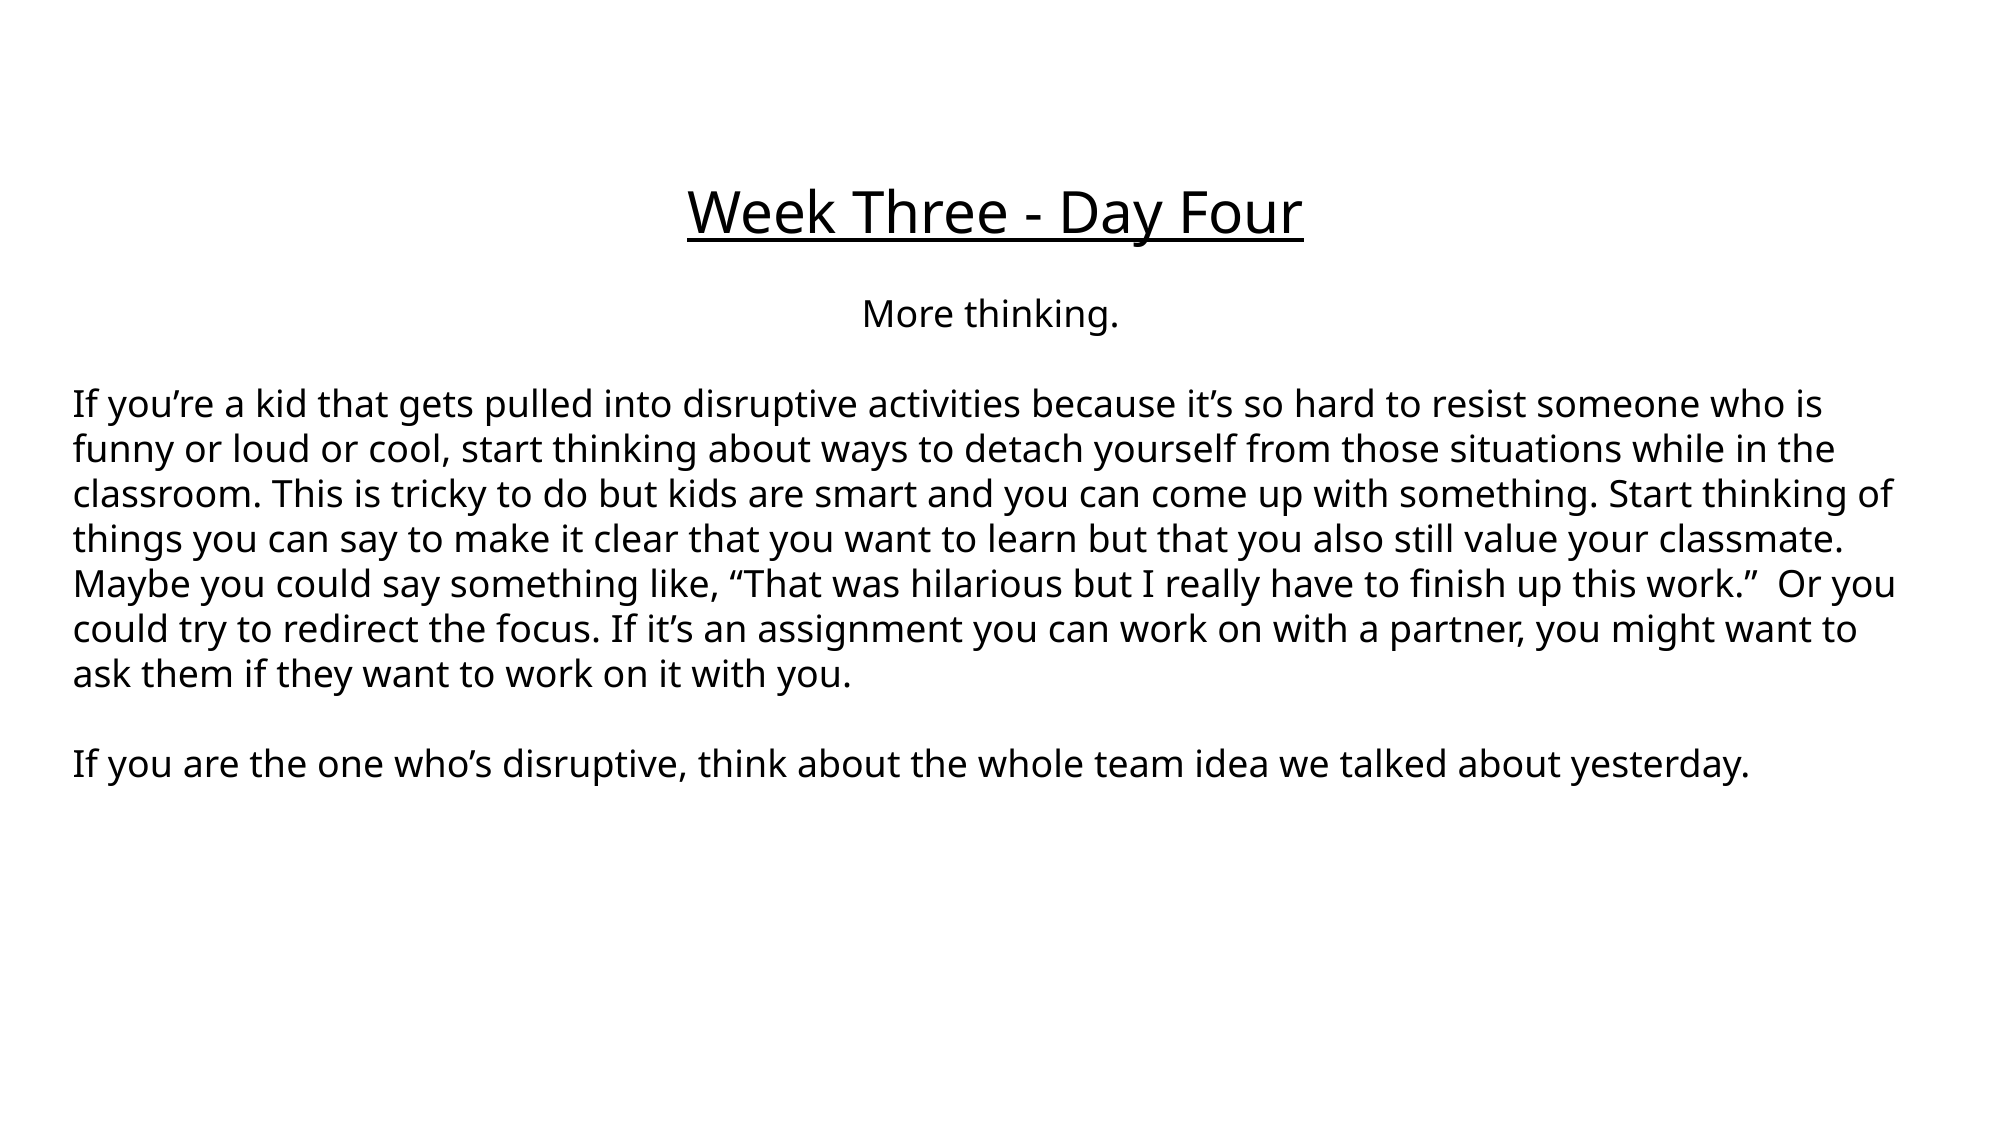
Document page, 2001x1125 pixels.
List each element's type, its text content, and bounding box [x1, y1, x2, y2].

text_box Week Three - Day Four More thinking. If you’re a kid that gets pulled into disruptive activities because it’s so hard to resist someone who is funny or loud or cool, start thinking about ways to detach yourself from those situations while in the classroom. This is tricky to do but kids are smart and you can come up with something. Start thinking of things you can say to make it clear that you want to learn but that you also still value your classmate. Maybe you could say something like, “That was hilarious but I really have to finish up this work.” Or you could try to redirect the focus. If it’s an assignment you can work on with a partner, you might want to ask them if they want to work on it with you. If you are the one who’s disruptive, think about the whole team idea we talked about yesterday. [57, 47, 1934, 838]
